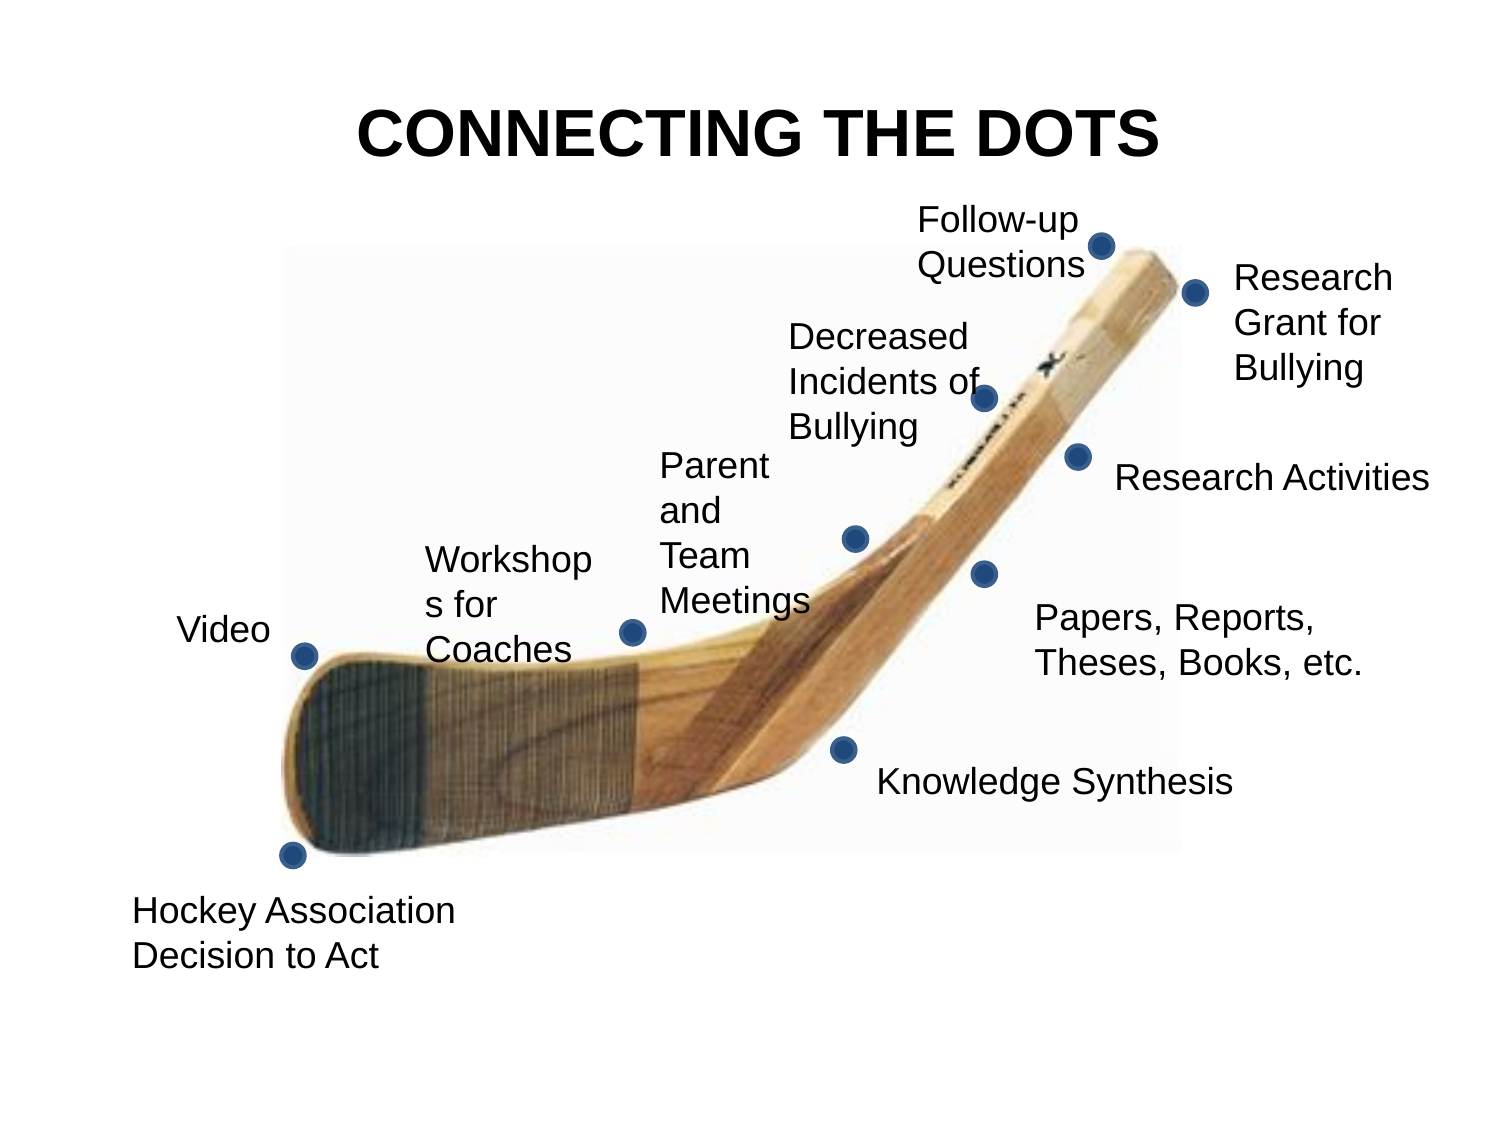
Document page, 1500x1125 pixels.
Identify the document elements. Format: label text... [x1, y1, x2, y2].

text_box Video [161, 597, 275, 658]
picture [280, 245, 1181, 858]
text_box [1185, 279, 1210, 307]
text_box Follow-up Questions [902, 187, 1125, 244]
text_box Research Activities [1185, 445, 1446, 505]
text_box CONNECTING THE DOTS [341, 81, 1176, 177]
text_box Research Grant for Bullying [1218, 246, 1465, 396]
text_box [282, 865, 303, 870]
text_box Hockey Association Decision to Act [117, 878, 481, 984]
text_box Knowledge Synthesis [1185, 749, 1249, 810]
text_box Papers, Reports, Theses, Books, etc. [1185, 585, 1418, 691]
